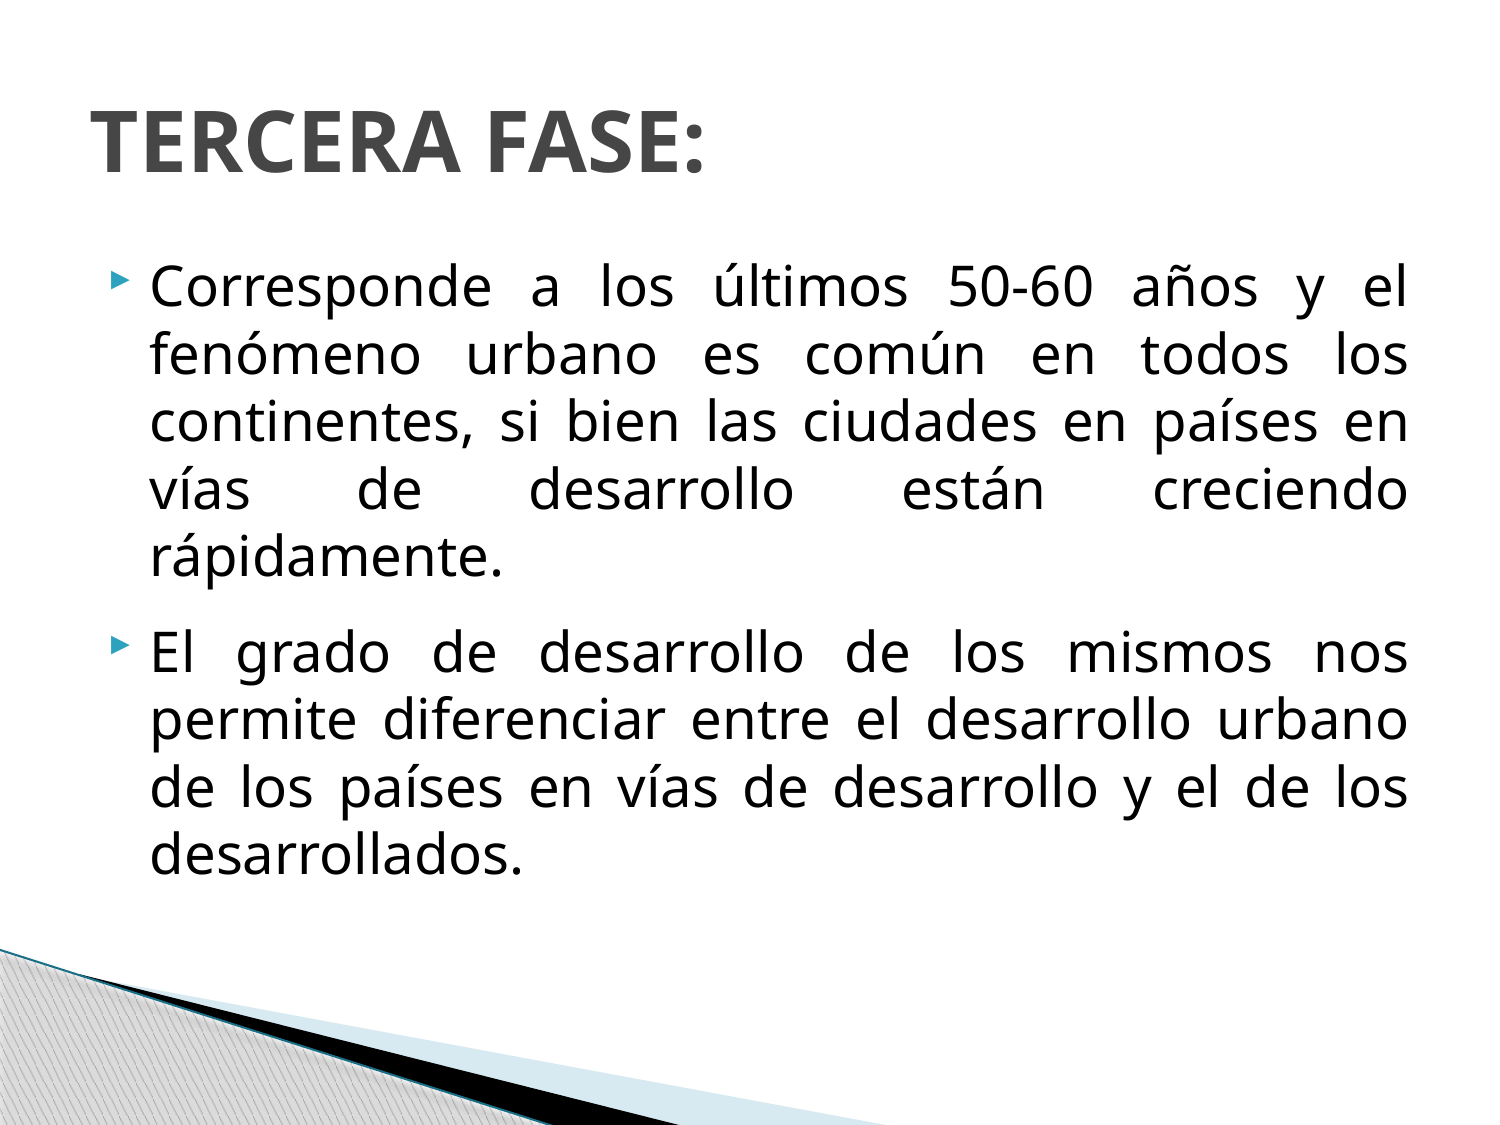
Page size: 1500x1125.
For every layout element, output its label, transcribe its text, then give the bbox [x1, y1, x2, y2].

list Corresponde a los últimos 50-60 años y el fenómeno urbano es común en todos los continentes, si bien las ciudades en países en vías de desarrollo están creciendo rápidamente. El grado de desarrollo de los mismos nos permite diferenciar entre el desarrollo urbano de los países en vías de desarrollo y el de los desarrollados. [74, 242, 1426, 896]
title TERCERA FASE: [75, 45, 1425, 233]
